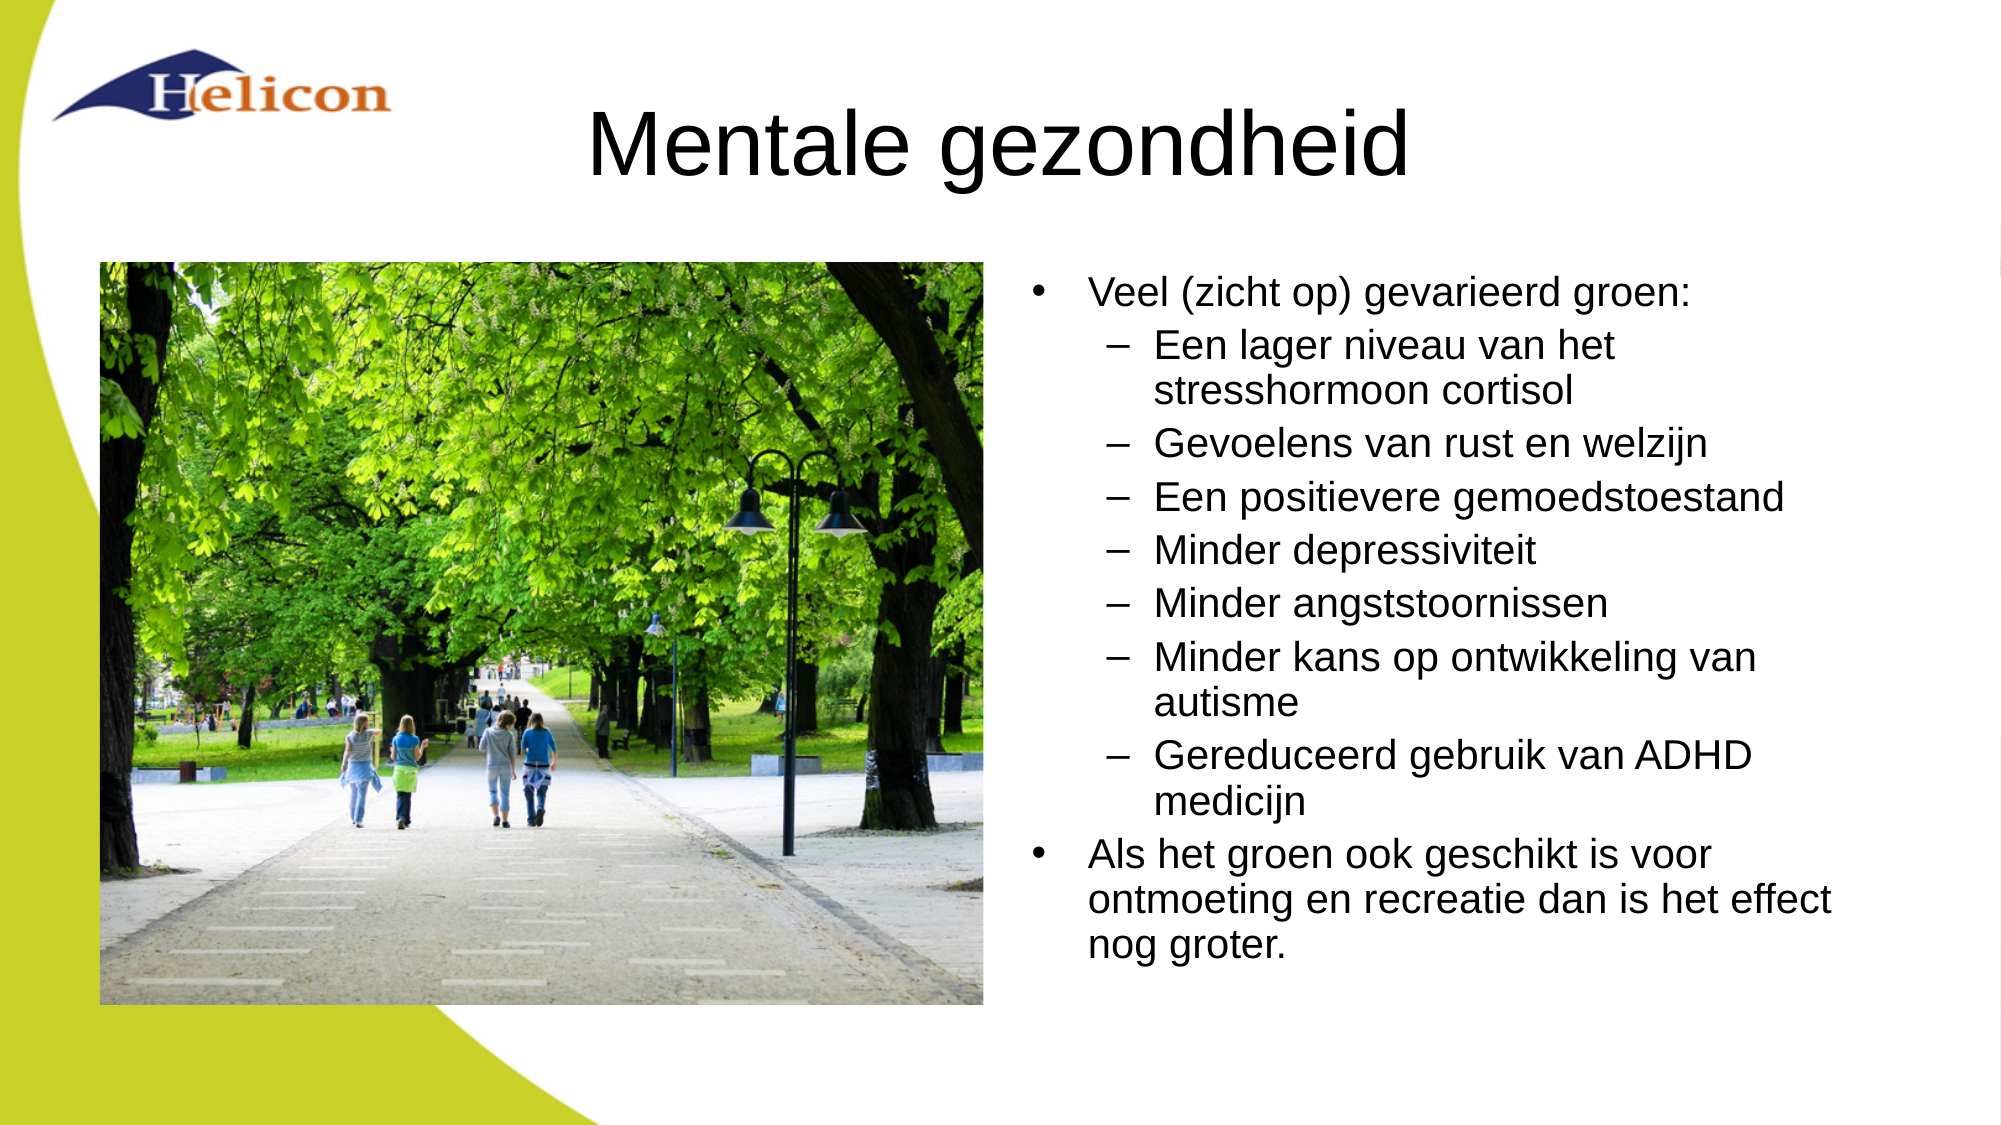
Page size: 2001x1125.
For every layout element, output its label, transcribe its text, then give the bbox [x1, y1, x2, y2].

list Veel (zicht op) gevarieerd groen: Een lager niveau van het stresshormoon cortisol Gevoelens van rust en welzijn Een positievere gemoedstoestand Minder depressiviteit Minder angststoornissen Minder kans op ontwikkeling van autisme Gereduceerd gebruik van ADHD medicijn Als het groen ook geschikt is voor ontmoeting en recreatie dan is het effect nog groter. [1016, 262, 1900, 1005]
picture [0, 0, 2001, 1125]
title Mentale gezondheid [99, 45, 1900, 233]
